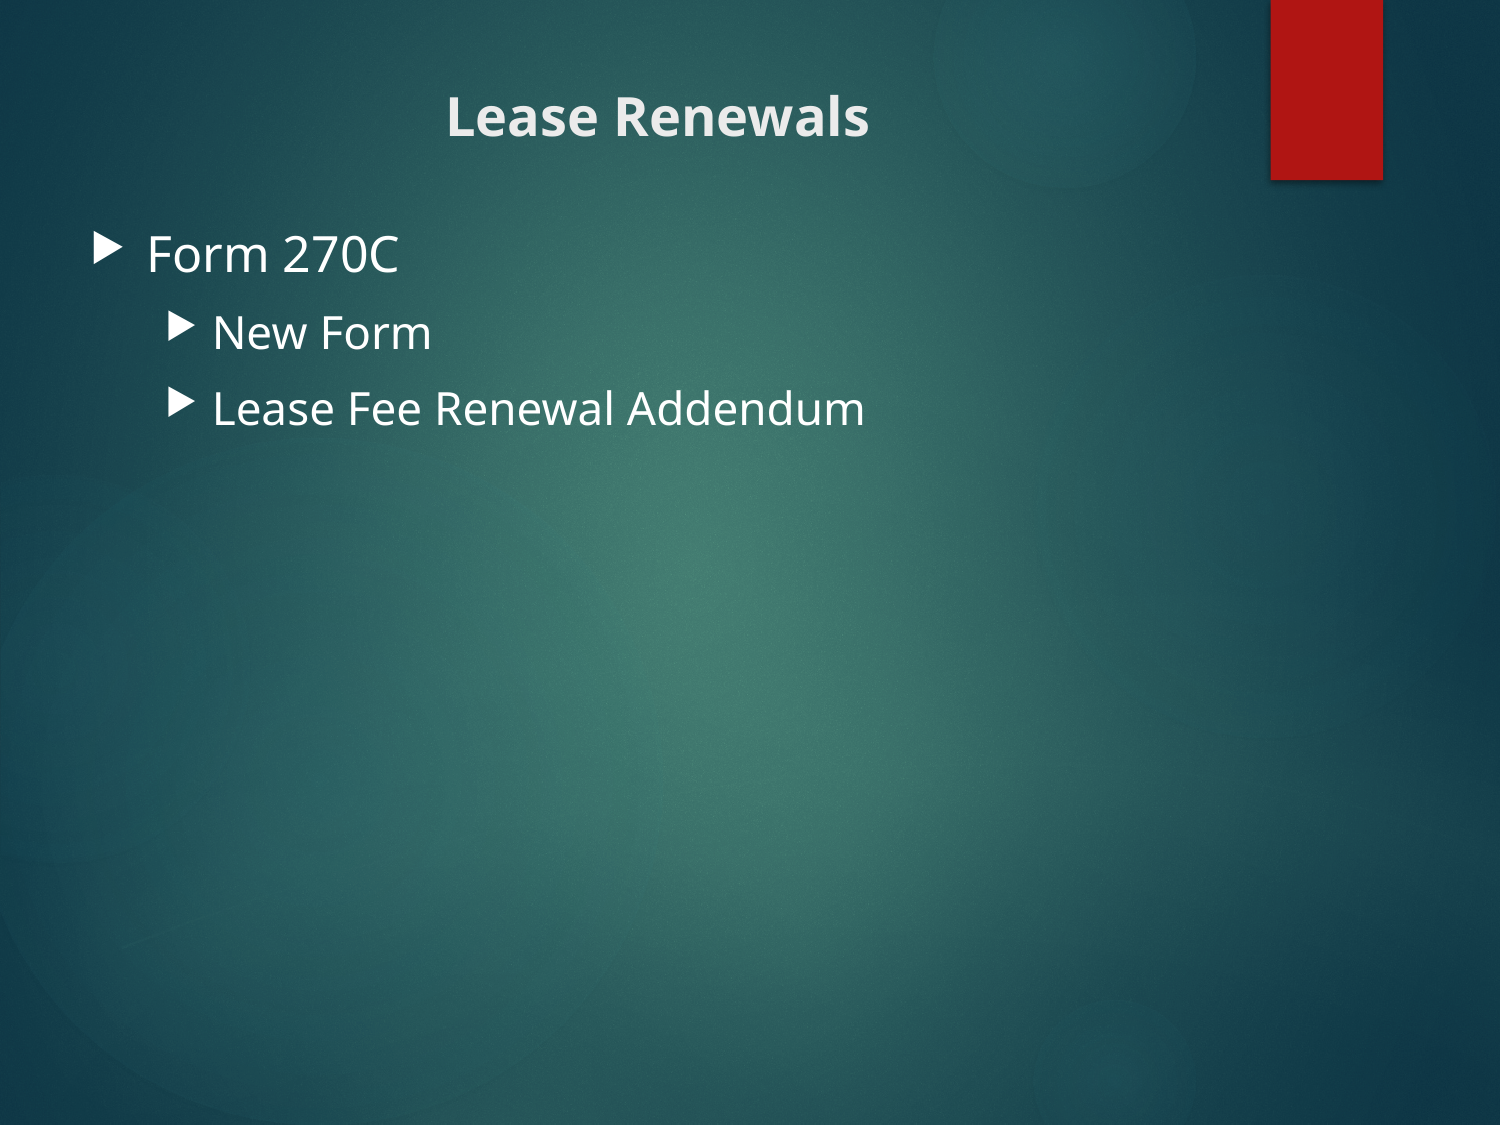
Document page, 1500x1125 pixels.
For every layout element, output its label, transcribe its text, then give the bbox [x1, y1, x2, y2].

title Lease Renewals [79, 74, 1237, 215]
list Form 270C New Form Lease Fee Renewal Addendum [75, 215, 1425, 958]
